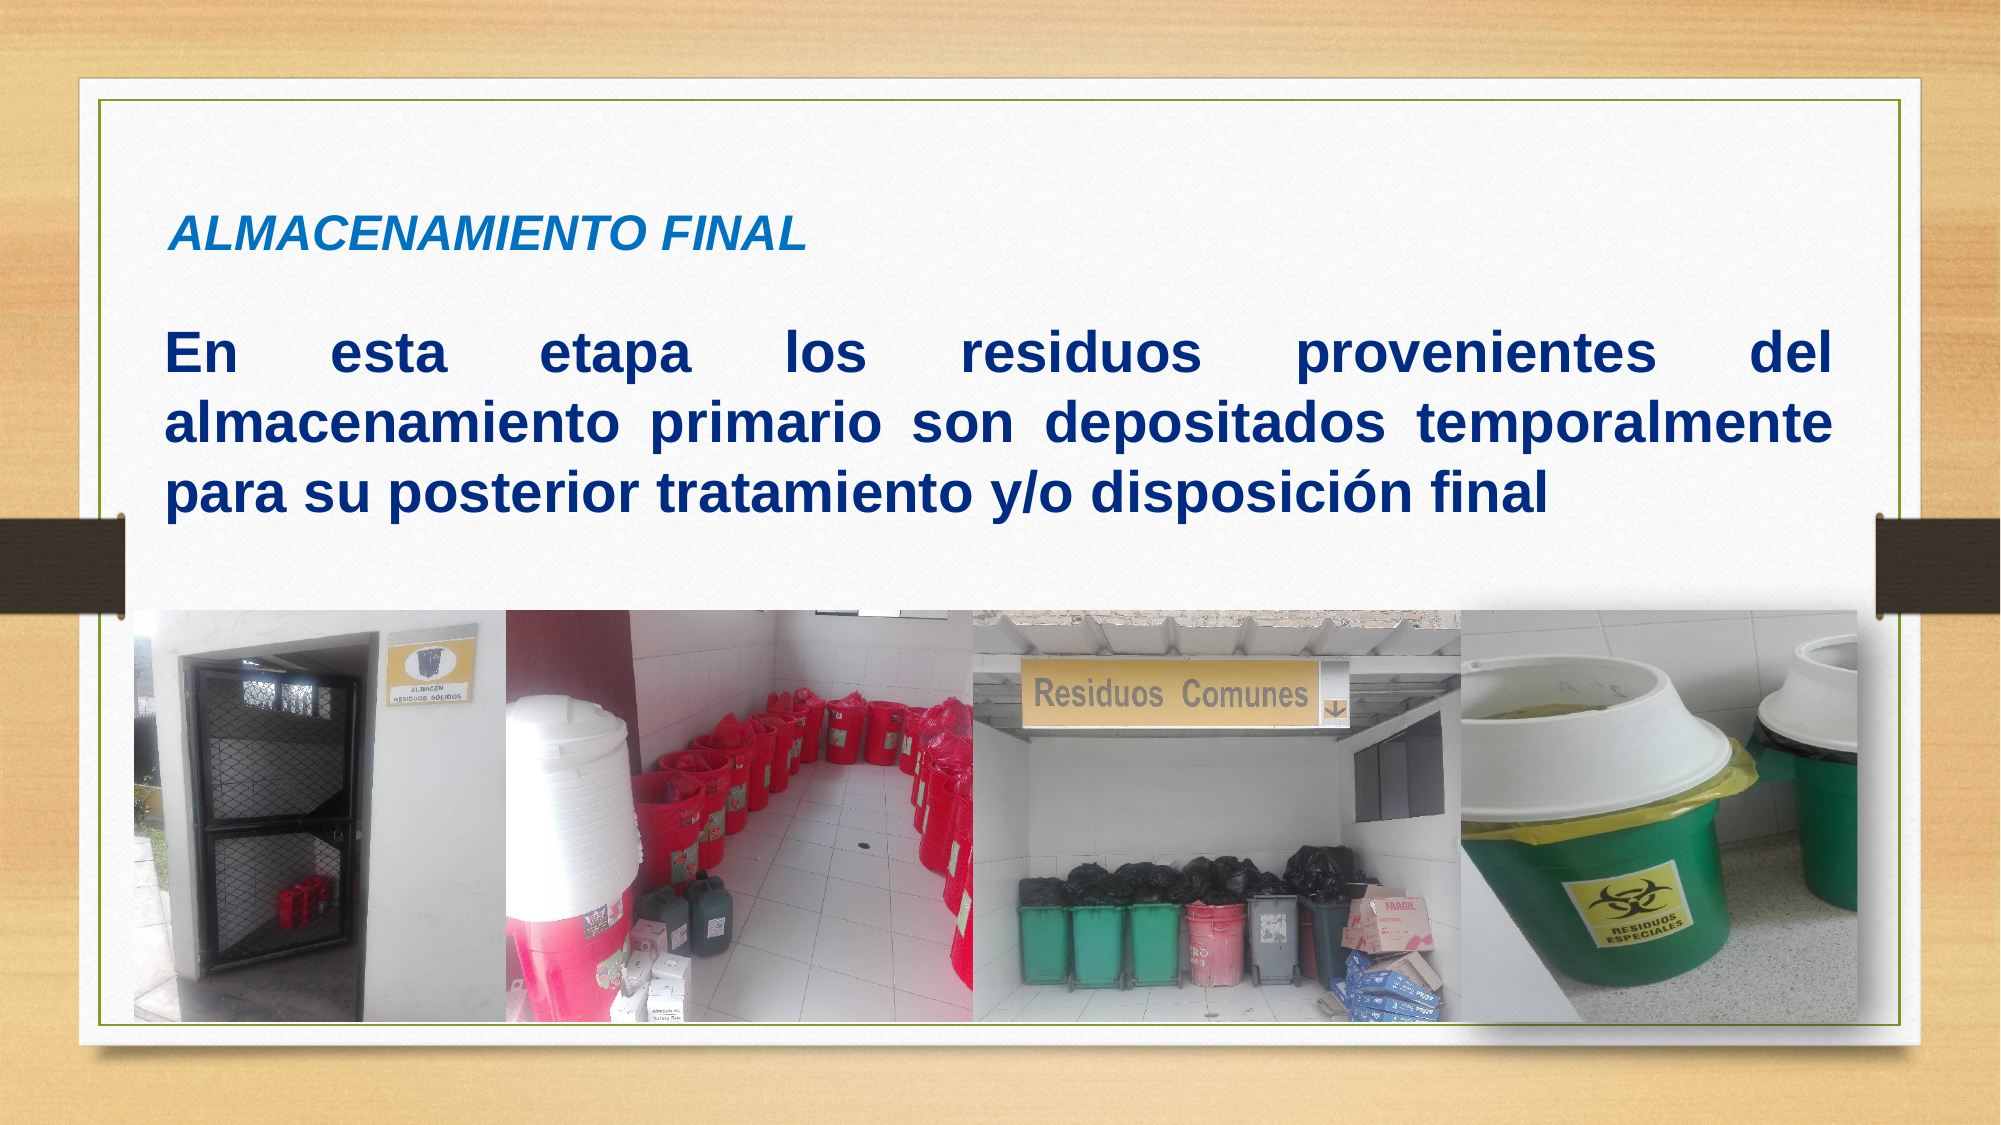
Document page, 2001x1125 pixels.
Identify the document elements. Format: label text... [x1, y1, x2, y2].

text_box ALMACENAMIENTO FINAL [153, 193, 824, 269]
text_box En esta etapa los residuos provenientes del almacenamiento primario son depositados temporalmente para su posterior tratamiento y/o disposición final [149, 306, 1851, 532]
picture [0, 0, 2001, 1125]
